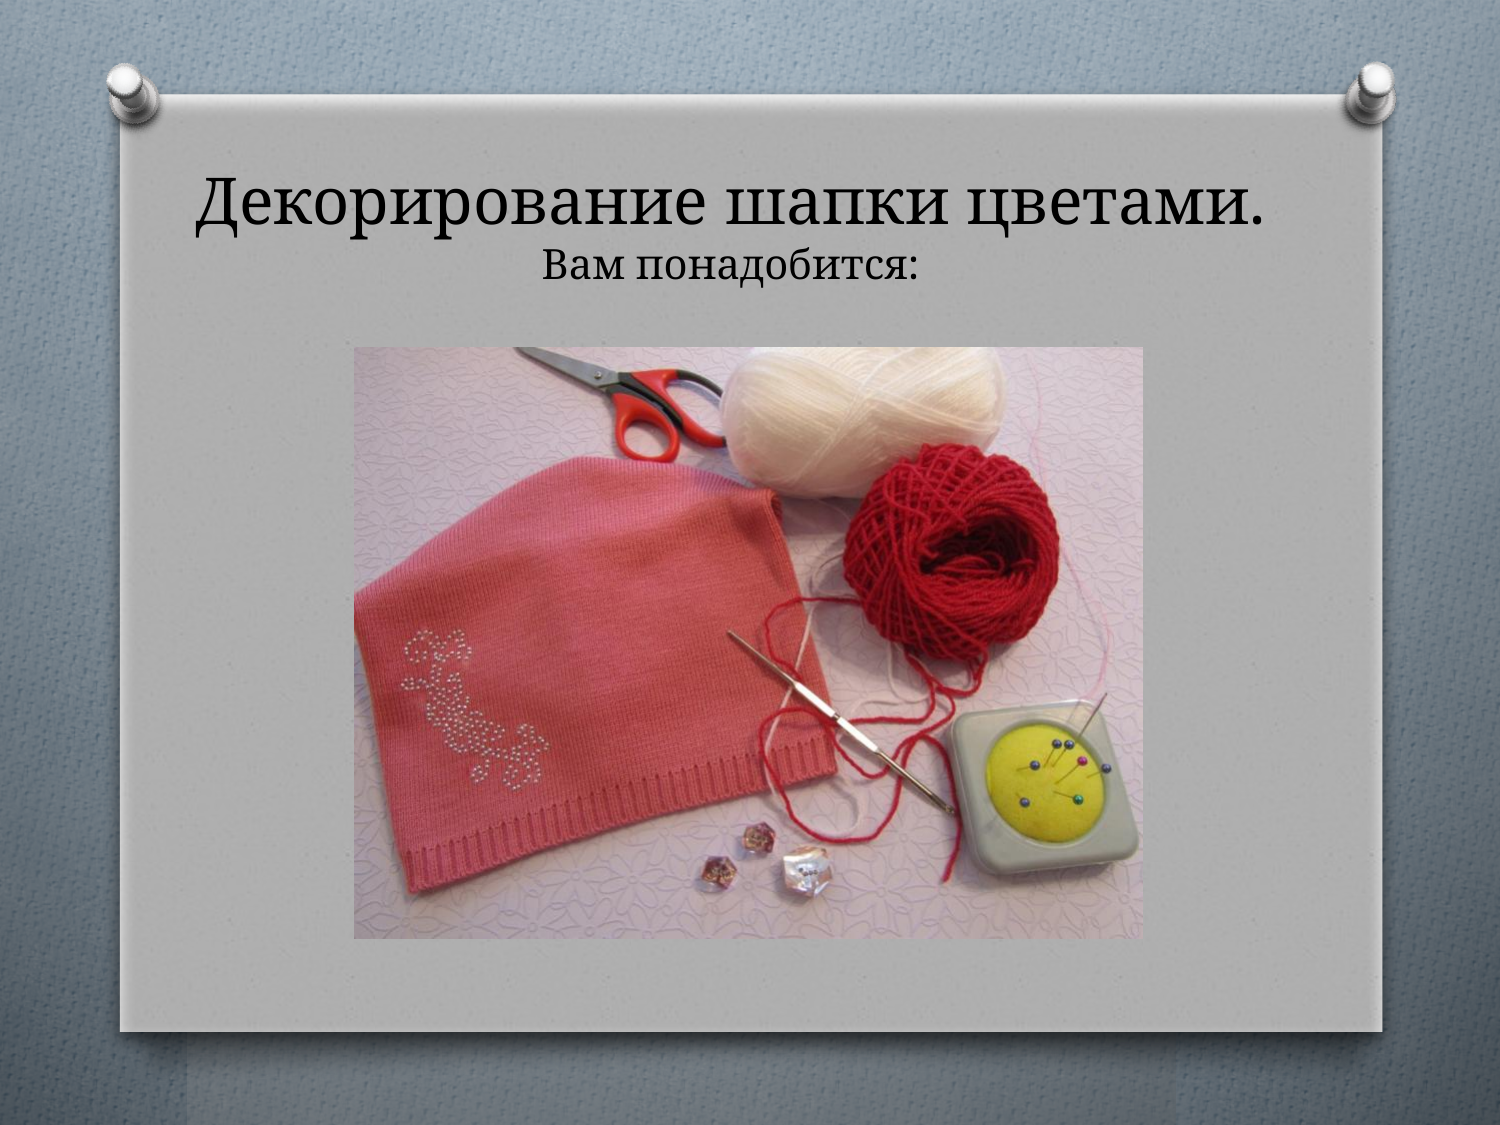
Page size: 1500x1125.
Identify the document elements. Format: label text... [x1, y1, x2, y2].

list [353, 347, 1143, 939]
picture [75, 29, 198, 153]
title Декорирование шапки цветами. Вам понадобится: [159, 125, 1302, 323]
picture [1317, 35, 1439, 156]
